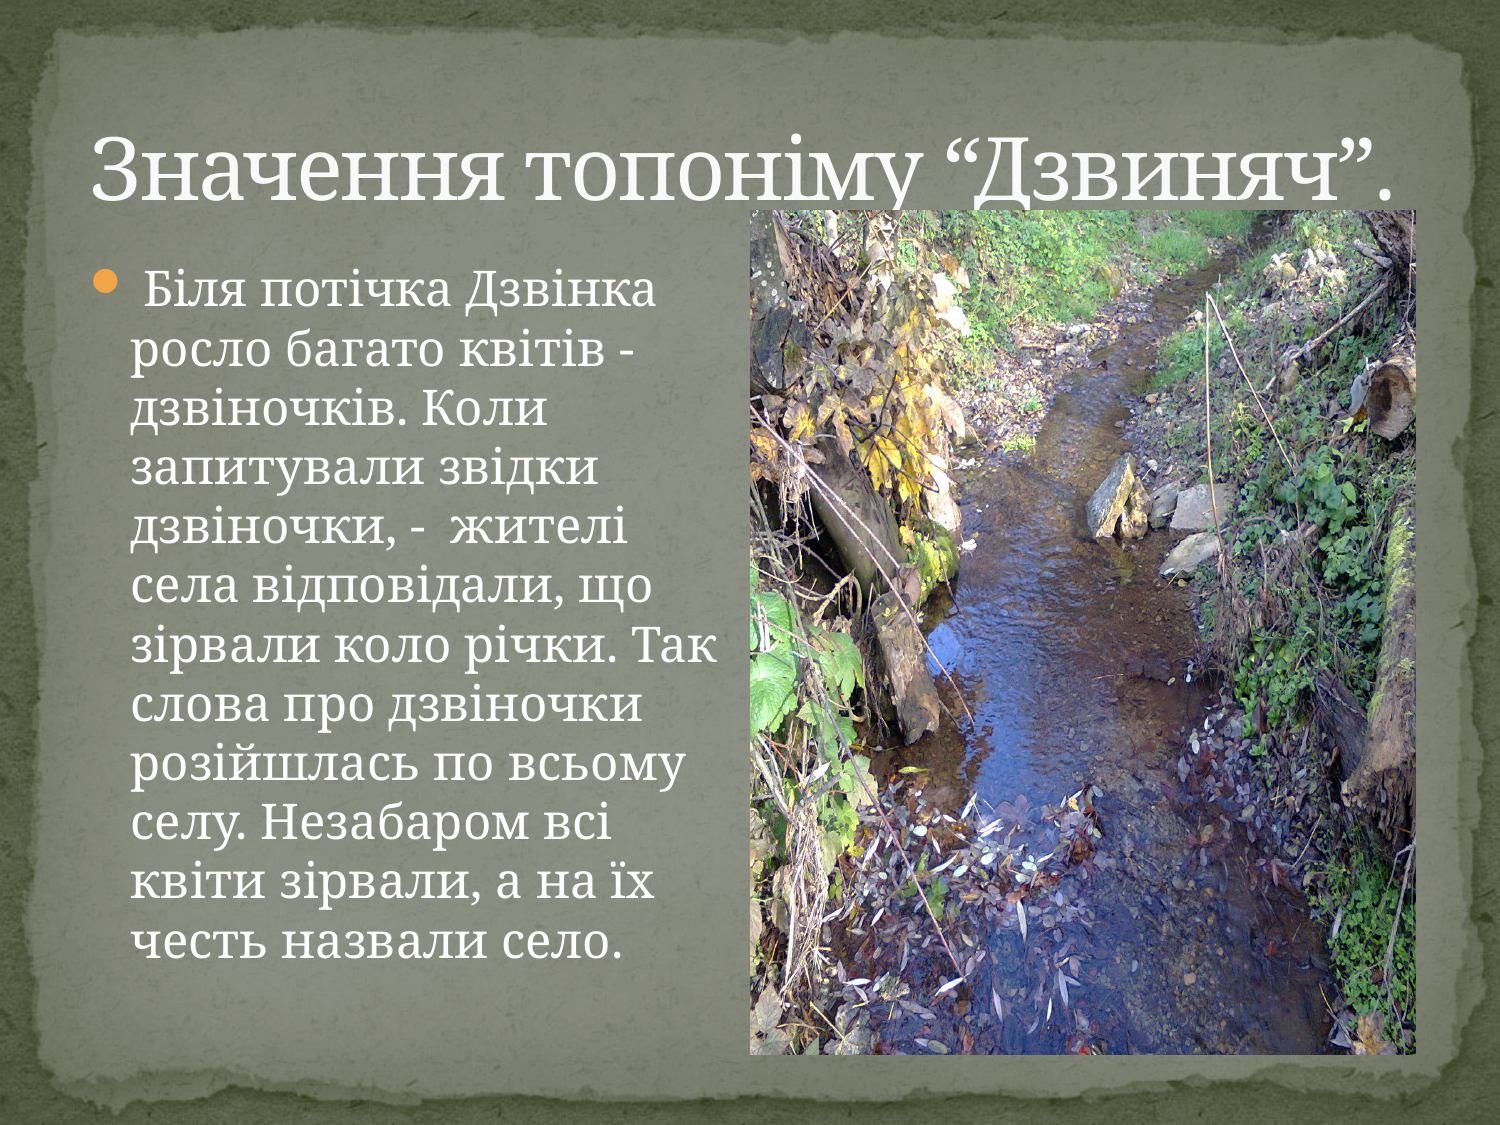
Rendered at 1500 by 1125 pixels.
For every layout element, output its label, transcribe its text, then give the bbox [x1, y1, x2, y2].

list Біля потічка Дзвінка росло багато квітів - дзвіночків. Коли запитували звідки дзвіночки, - жителі села відповідали, що зірвали коло річки. Так слова про дзвіночки розійшлась по всьому селу. Незабаром всі квіти зірвали, а на їх честь назвали село. [75, 249, 739, 1000]
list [751, 212, 1415, 1053]
title Значення топоніму “Дзвиняч”. [74, 24, 1425, 225]
